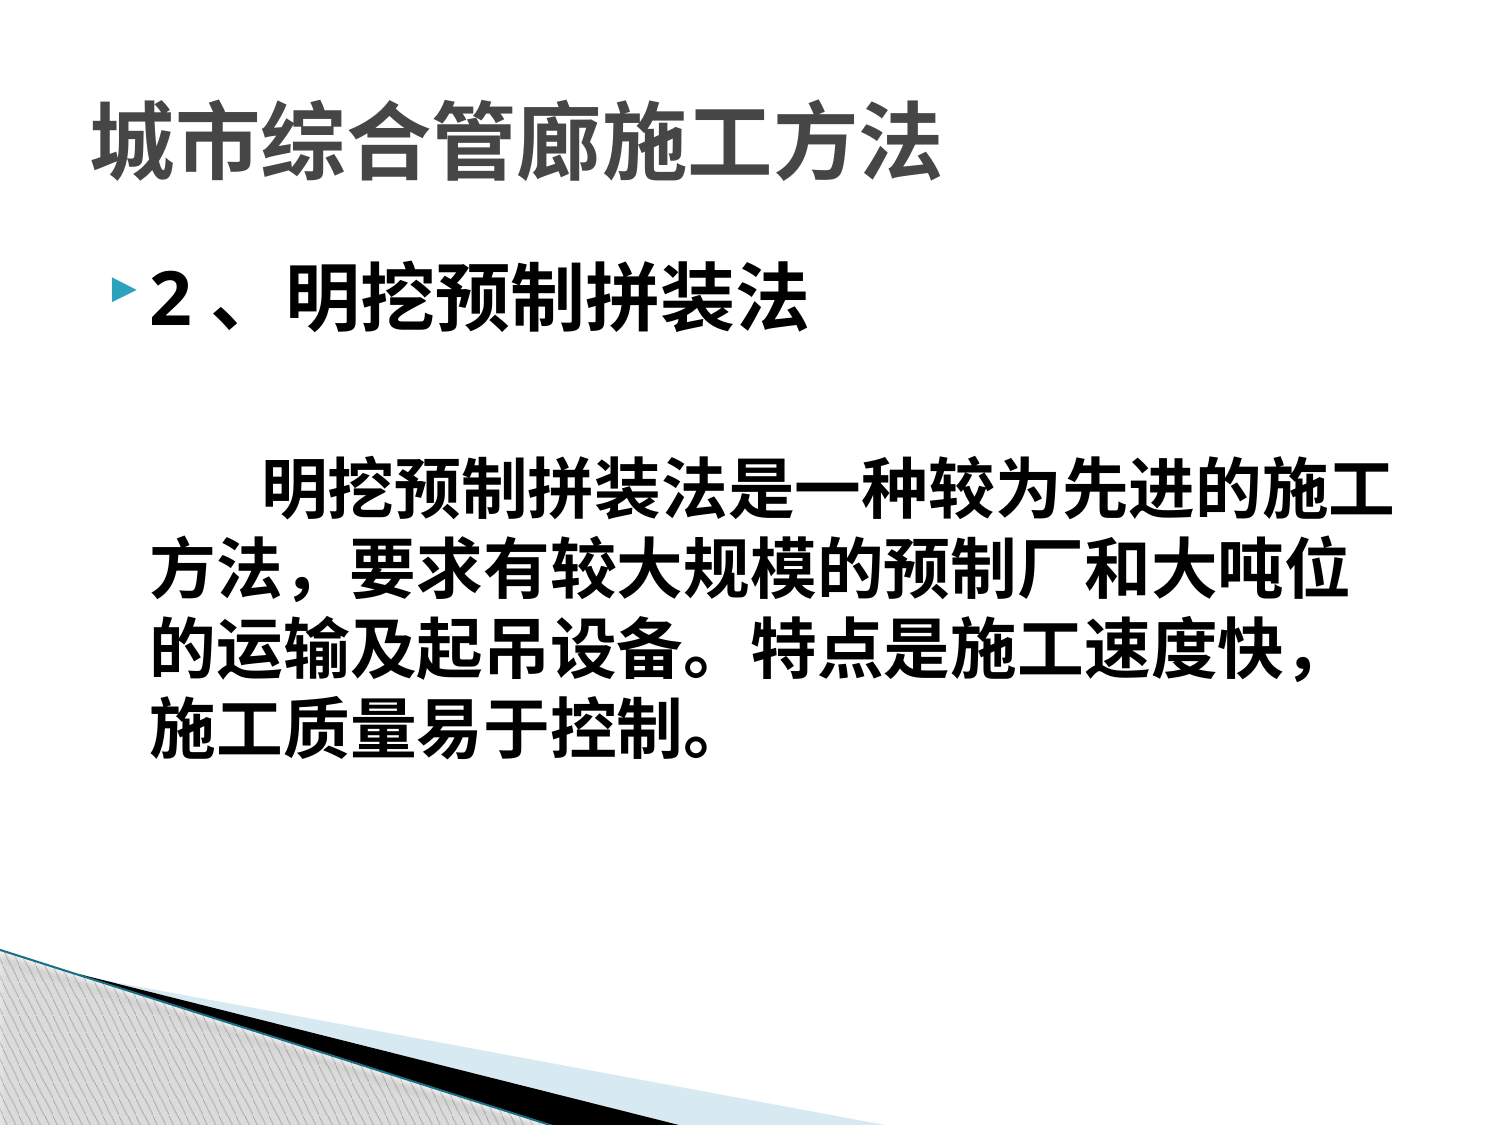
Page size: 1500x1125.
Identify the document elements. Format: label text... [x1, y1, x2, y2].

list 2、明挖预制拼装法 明挖预制拼装法是一种较为先进的施工方法，要求有较大规模的预制厂和大吨位的运输及起吊设备。特点是施工速度快，施工质量易于控制。 [75, 243, 1425, 986]
title 城市综合管廊施工方法 [75, 45, 1425, 233]
